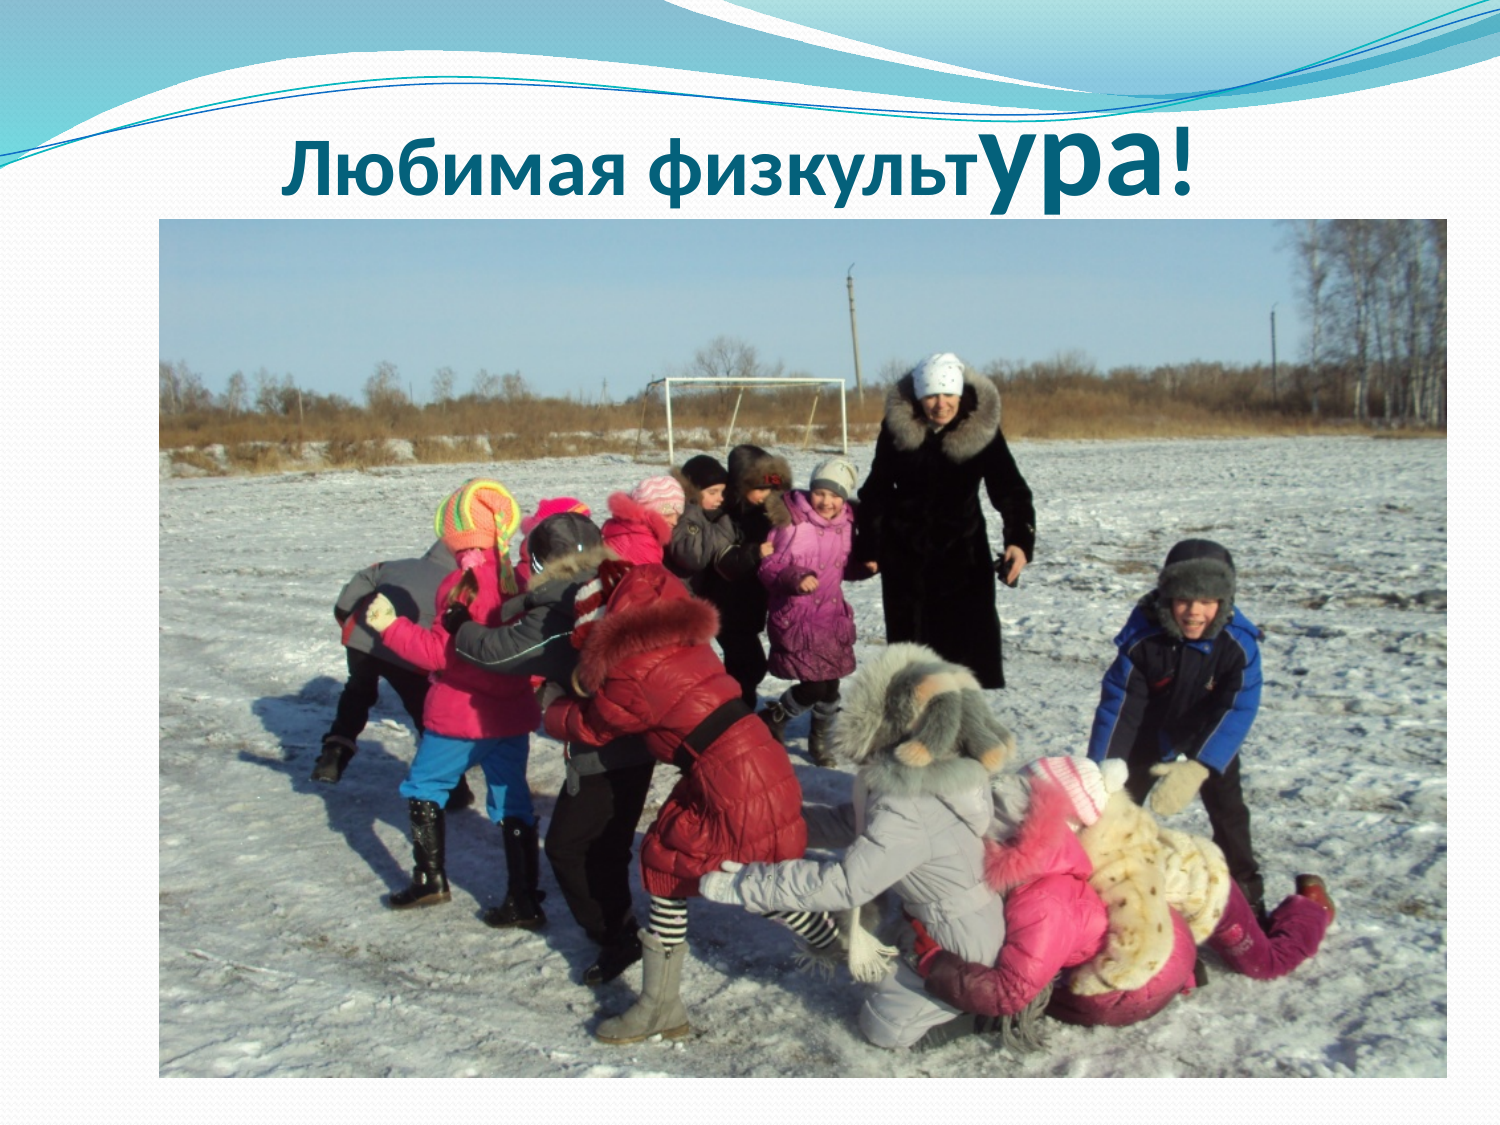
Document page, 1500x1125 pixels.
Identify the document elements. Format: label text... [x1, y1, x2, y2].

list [159, 219, 1448, 1079]
title Любимая физкультура! [281, 54, 1500, 220]
